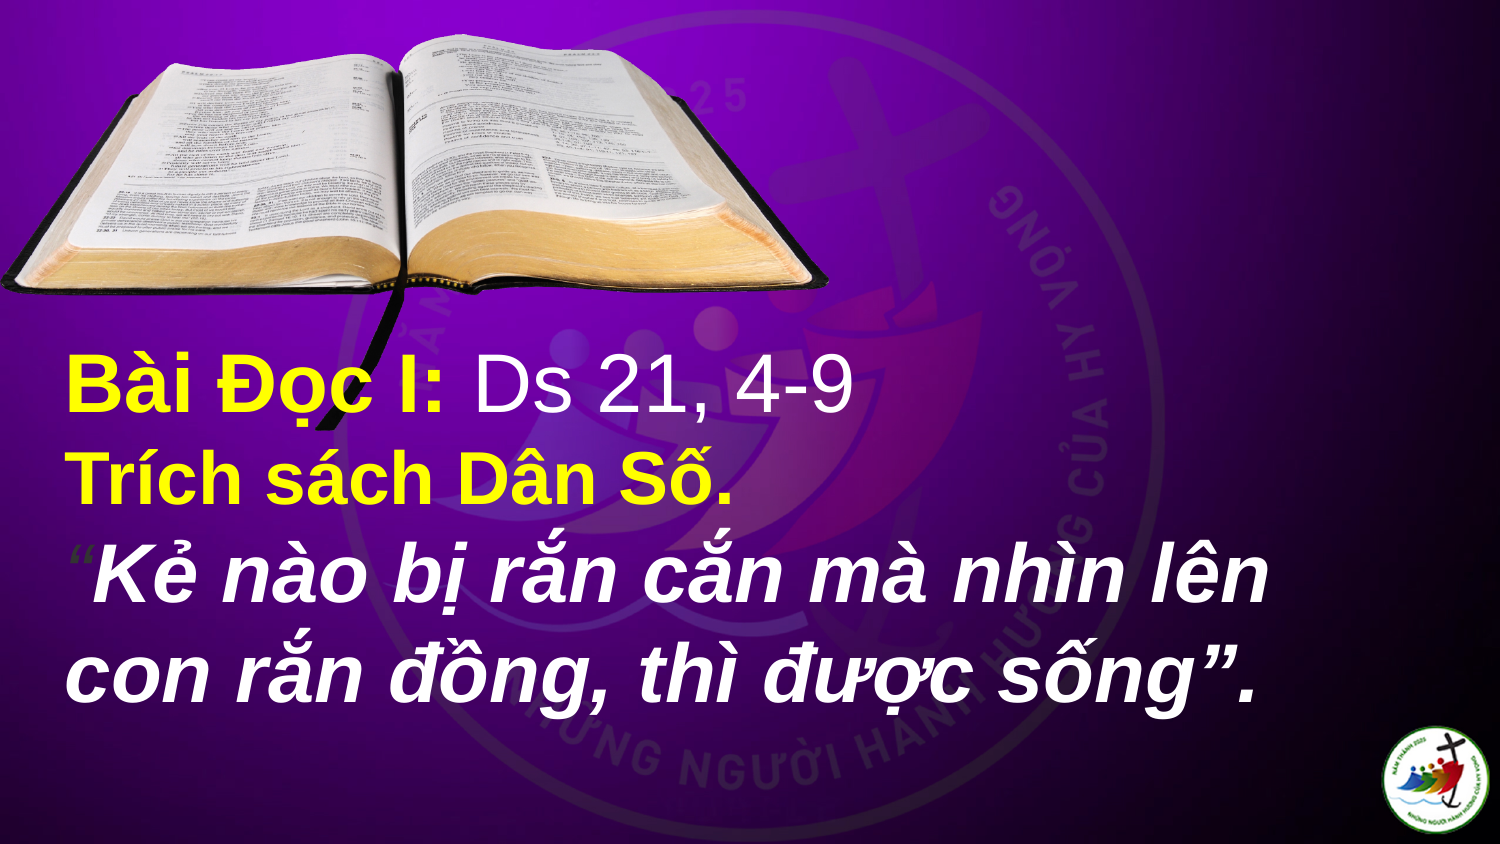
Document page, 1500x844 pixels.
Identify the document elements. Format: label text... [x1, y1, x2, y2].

picture [0, 0, 1500, 844]
text_box Bài Ðọc I: Ds 21, 4-9 Trích sách Dân Số. “Kẻ nào bị rắn cắn mà nhìn lên con rắn đồng, thì được sống”. [50, 321, 1450, 727]
